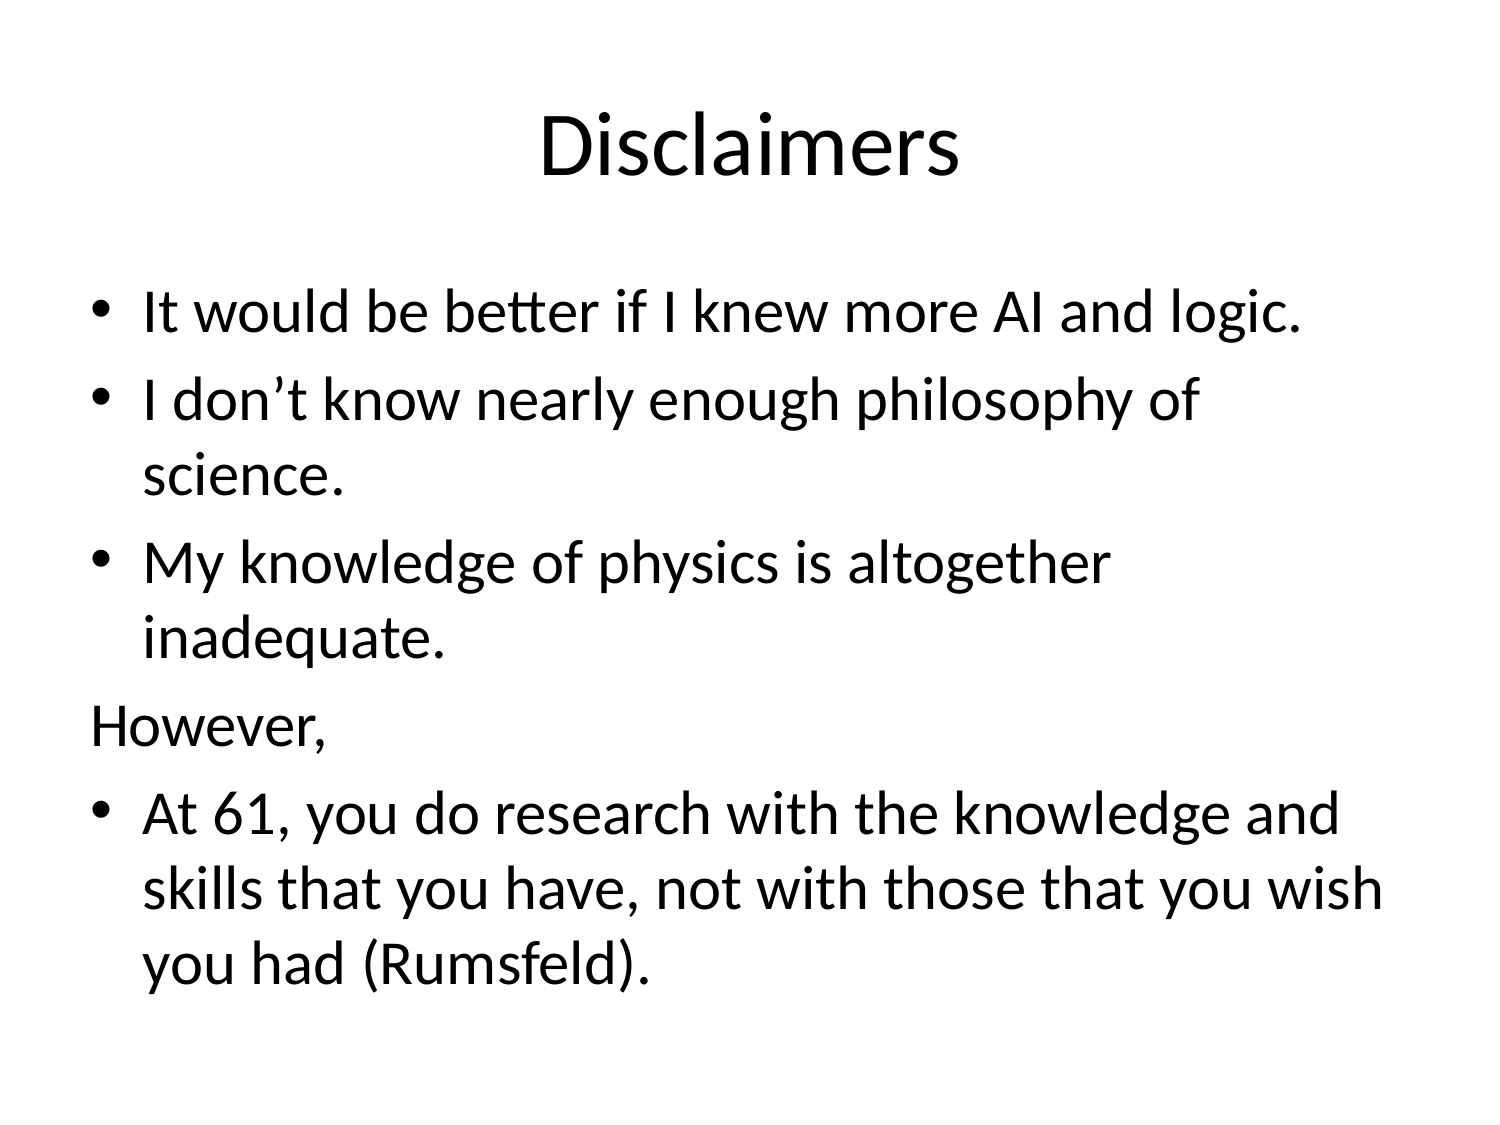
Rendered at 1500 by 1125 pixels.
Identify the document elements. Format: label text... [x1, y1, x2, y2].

list It would be better if I knew more AI and logic. I don’t know nearly enough philosophy of science. My knowledge of physics is altogether inadequate. However, At 61, you do research with the knowledge and skills that you have, not with those that you wish you had (Rumsfeld). [75, 262, 1425, 1005]
title Disclaimers [75, 45, 1425, 233]
